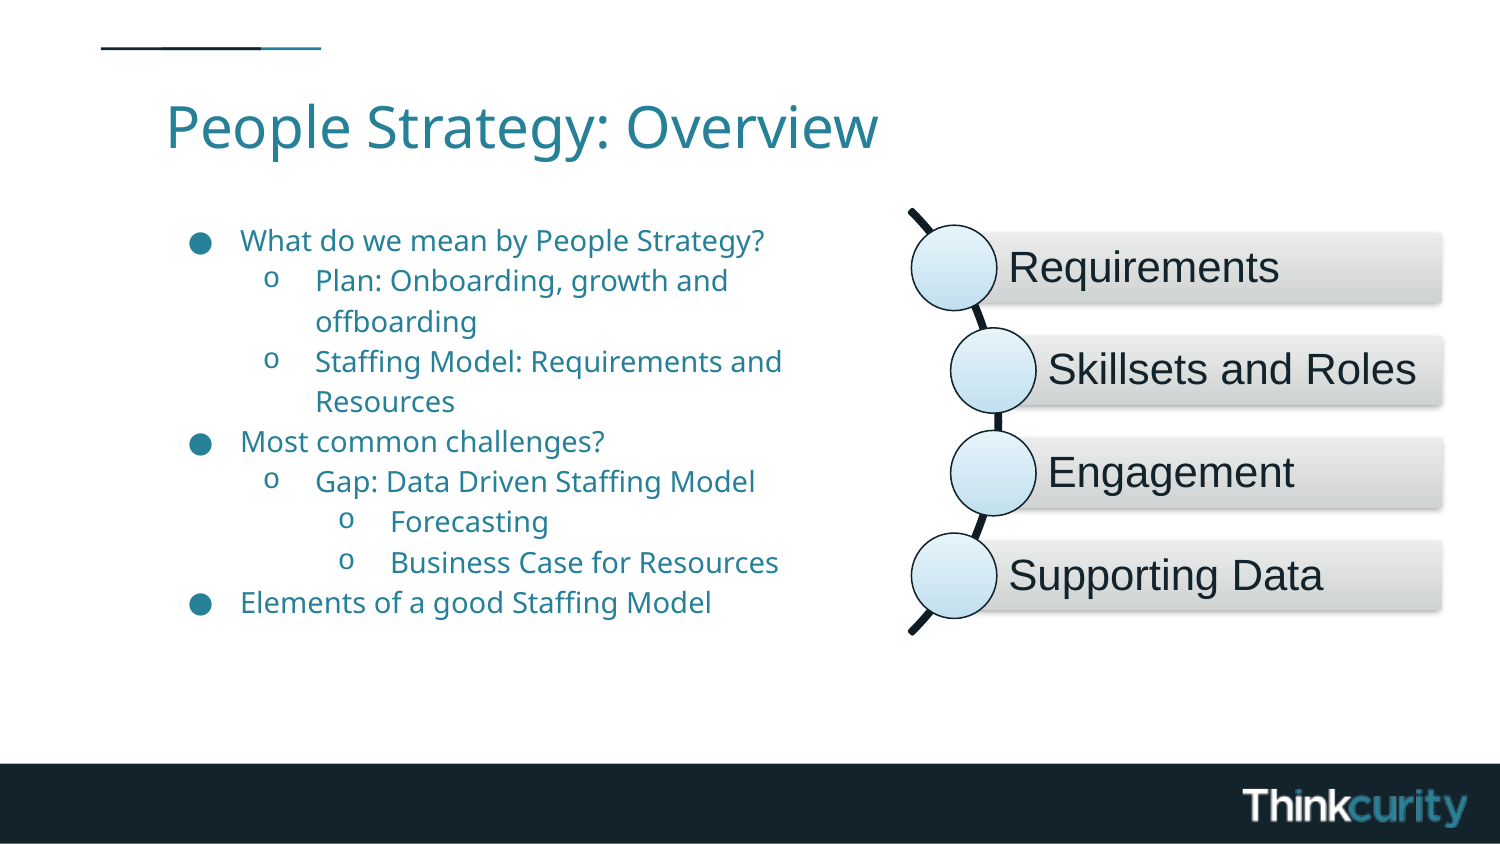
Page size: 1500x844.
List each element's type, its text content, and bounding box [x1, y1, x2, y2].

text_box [902, 199, 1448, 645]
picture [1238, 770, 1473, 838]
title People Strategy: Overview [150, 75, 1500, 169]
list What do we mean by People Strategy? Plan: Onboarding, growth and offboarding Staffing Model: Requirements and Resources Most common challenges? Gap: Data Driven Staffing Model Forecasting Business Case for Resources Elements of a good Staffing Model [150, 202, 816, 676]
